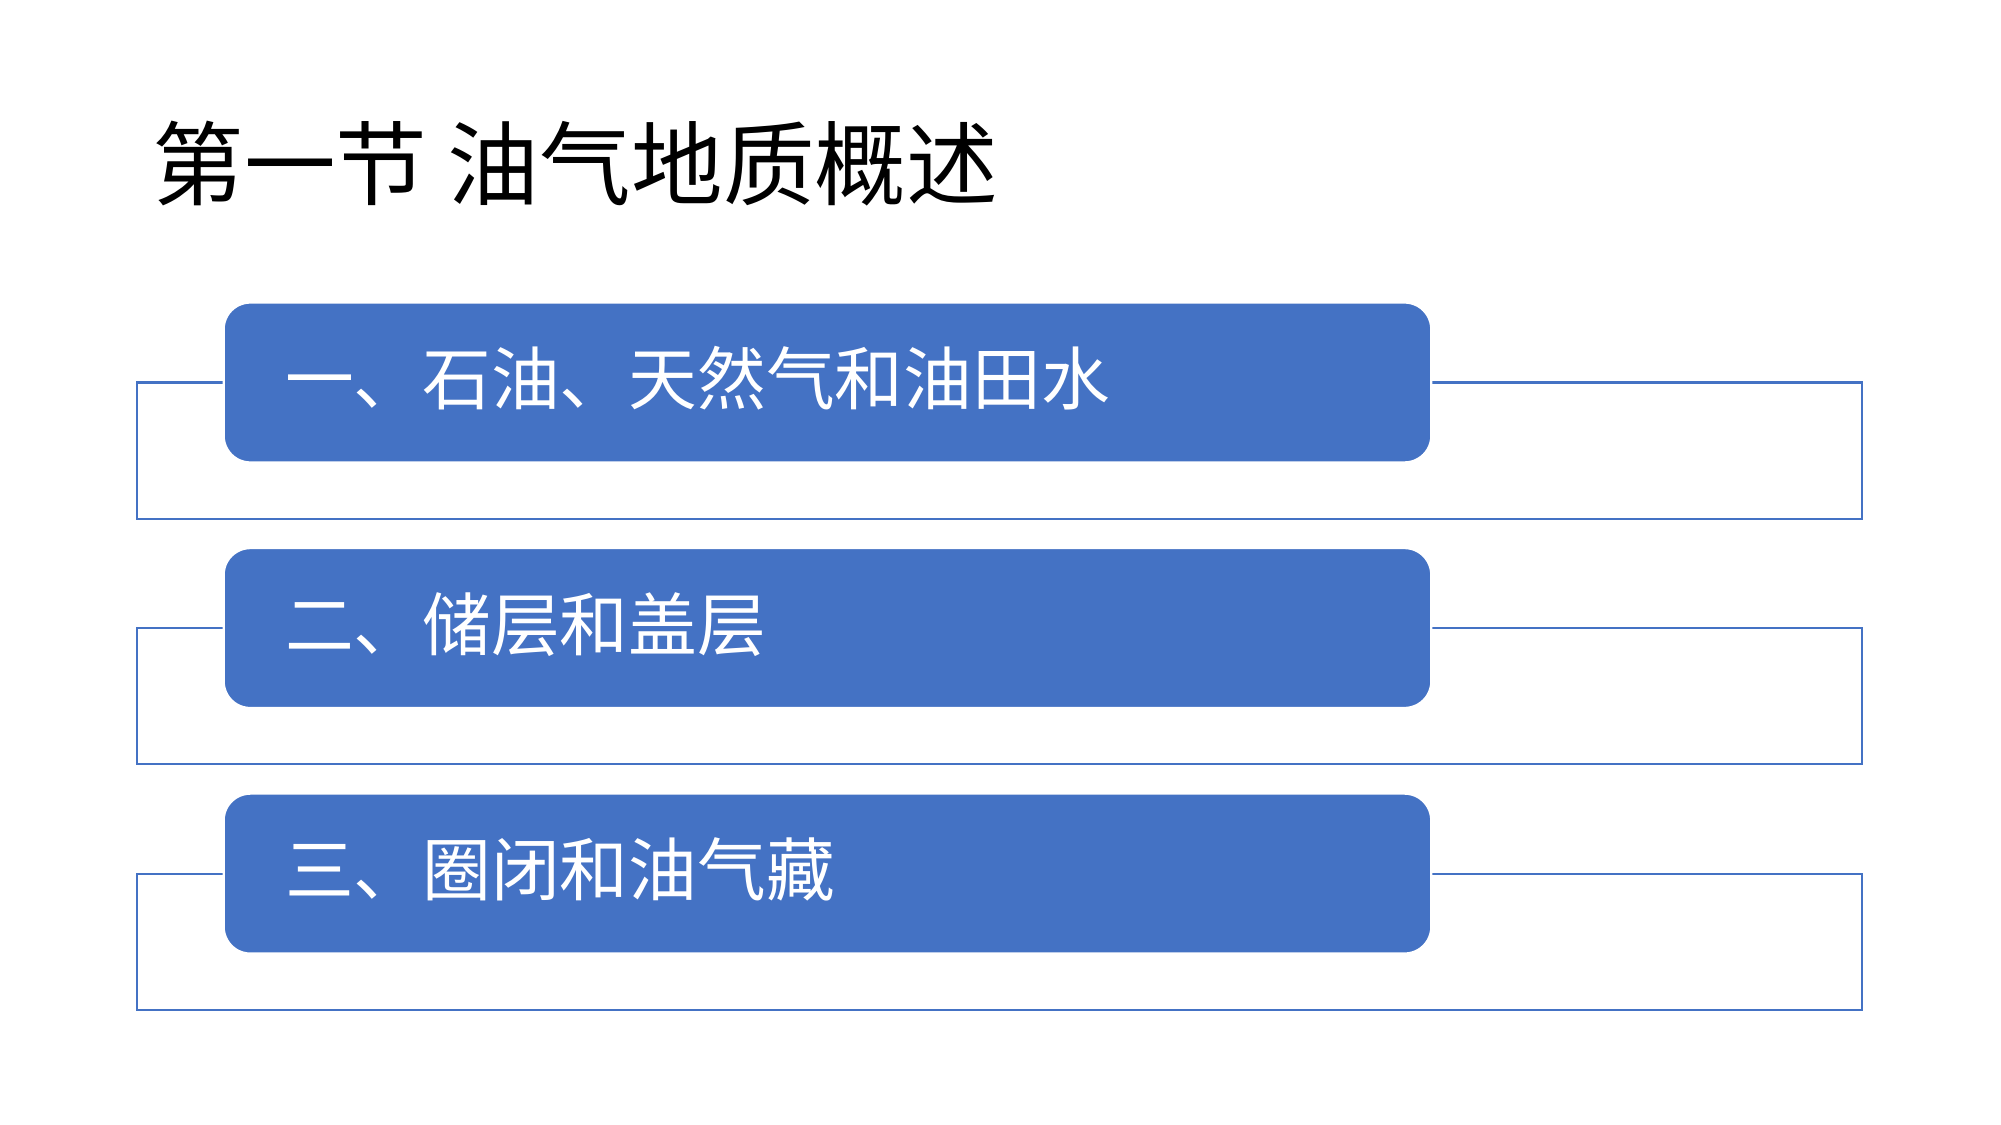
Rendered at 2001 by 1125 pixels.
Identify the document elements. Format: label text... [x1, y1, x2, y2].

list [137, 299, 1863, 1014]
title 第一节 油气地质概述 [137, 59, 1863, 278]
